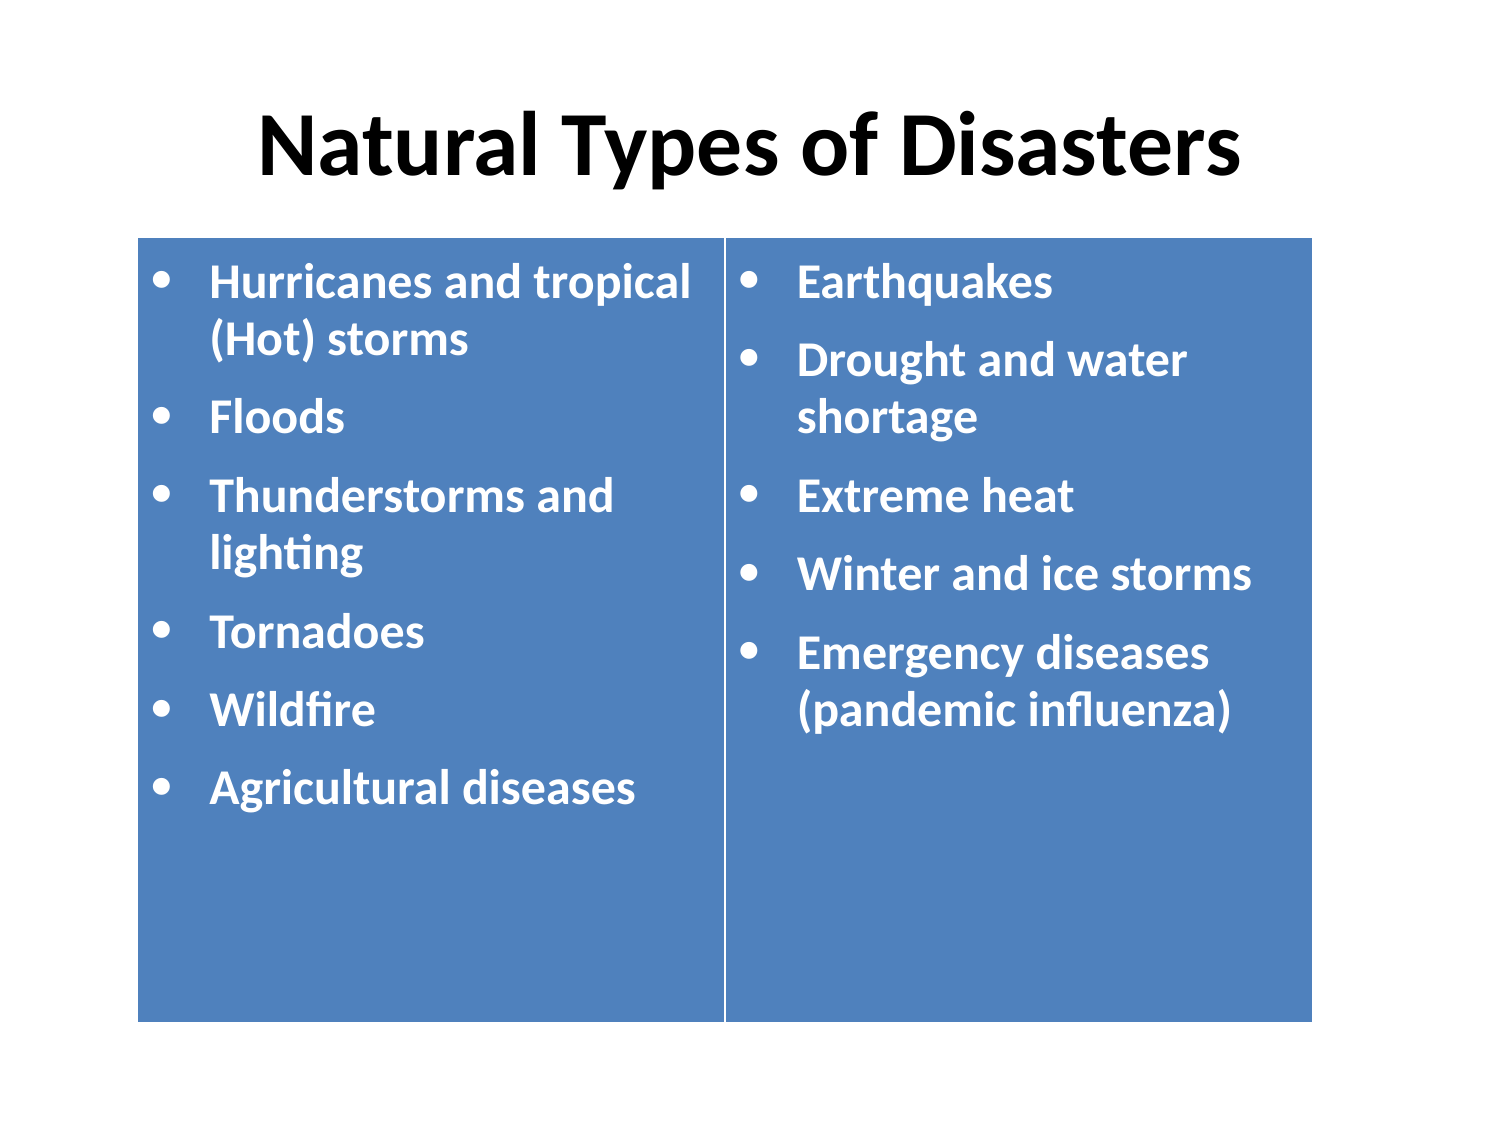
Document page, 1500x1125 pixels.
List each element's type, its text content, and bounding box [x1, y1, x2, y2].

title Natural Types of Disasters [75, 45, 1425, 233]
table_header Earthquakes Drought and water shortage Extreme heat Winter and ice storms Emergency diseases (pandemic influenza) [726, 238, 1312, 1022]
table_header Hurricanes and tropical (Hot) storms Floods Thunderstorms and lighting Tornadoes Wildfire Agricultural diseases [138, 238, 724, 1022]
